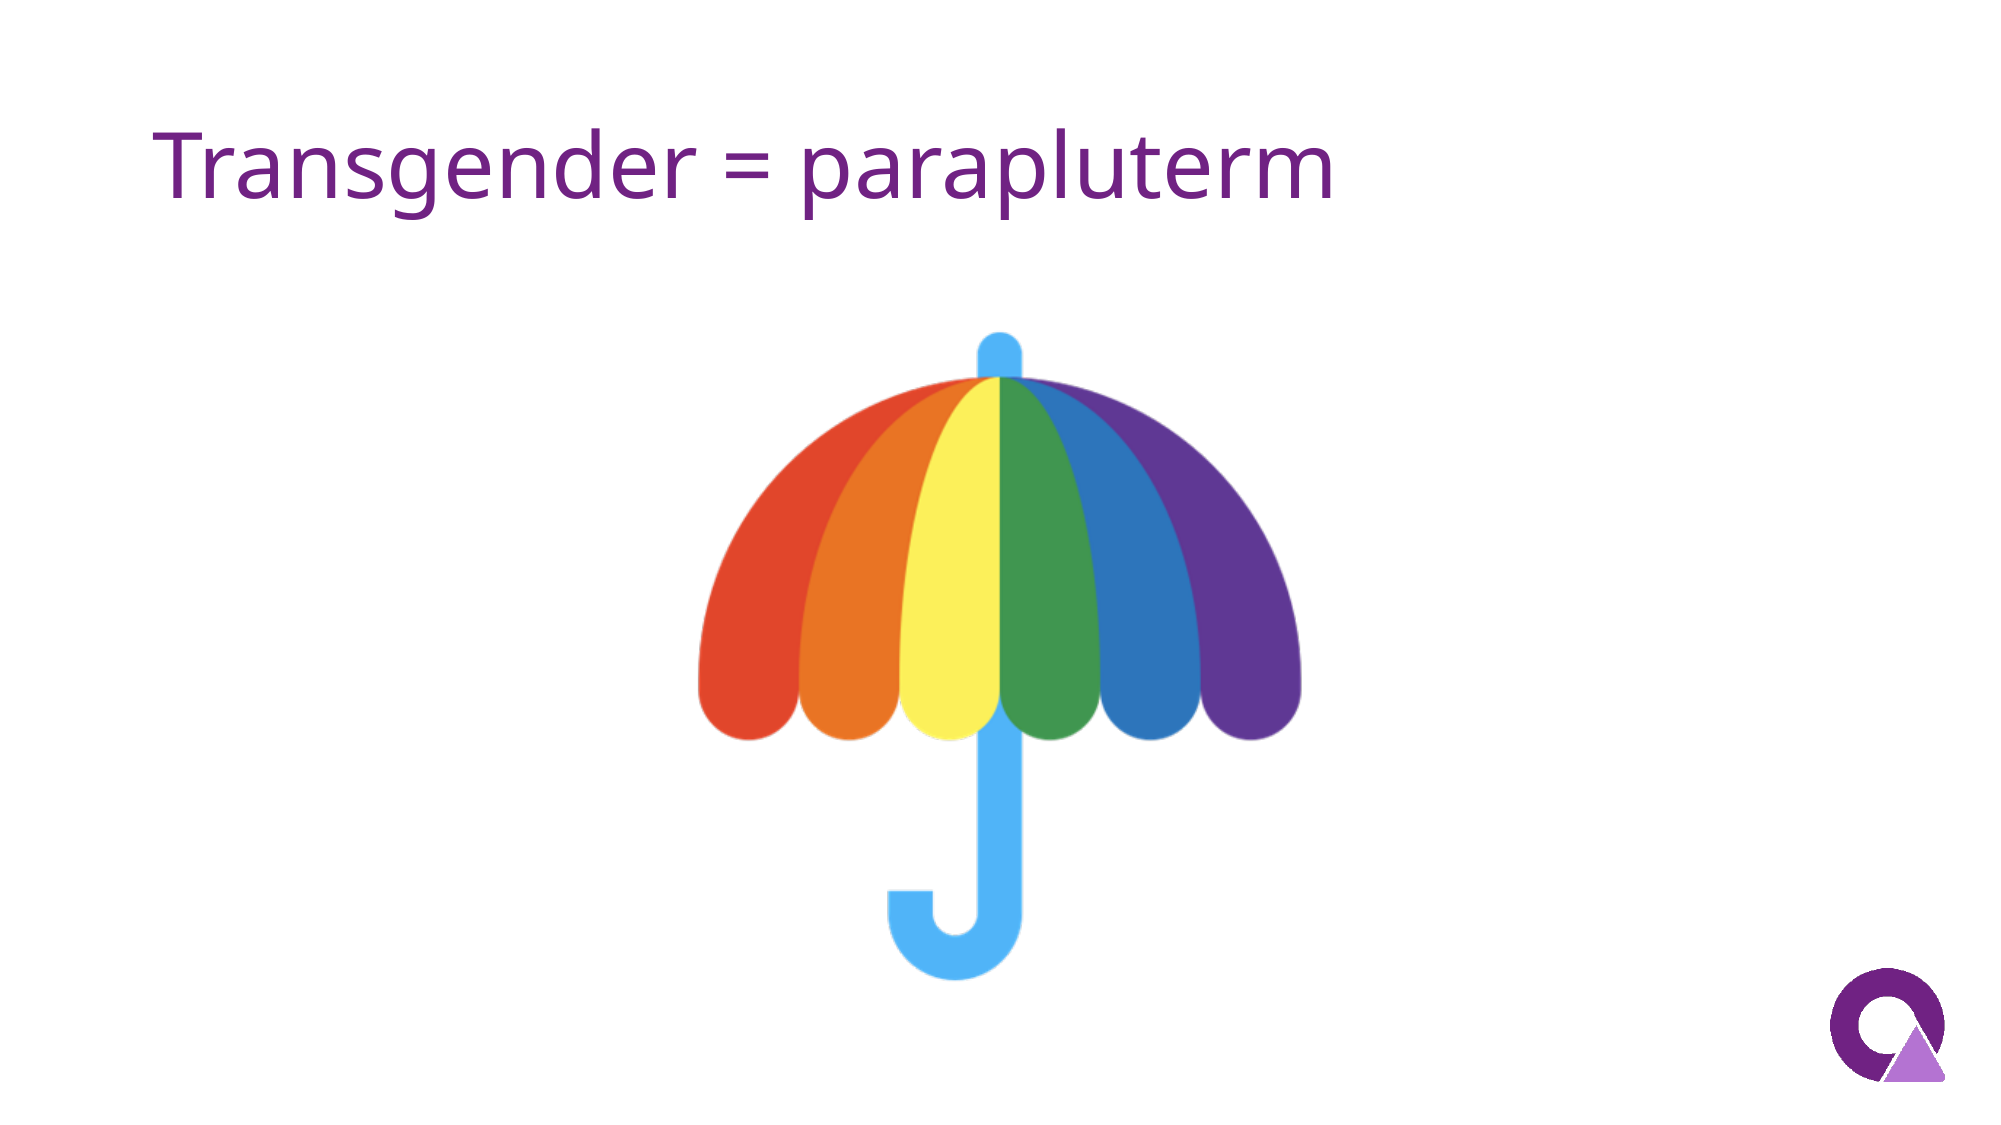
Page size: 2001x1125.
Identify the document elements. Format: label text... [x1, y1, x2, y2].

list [643, 299, 1357, 1014]
title Transgender = parapluterm [137, 59, 1863, 278]
picture [1830, 968, 1945, 1082]
